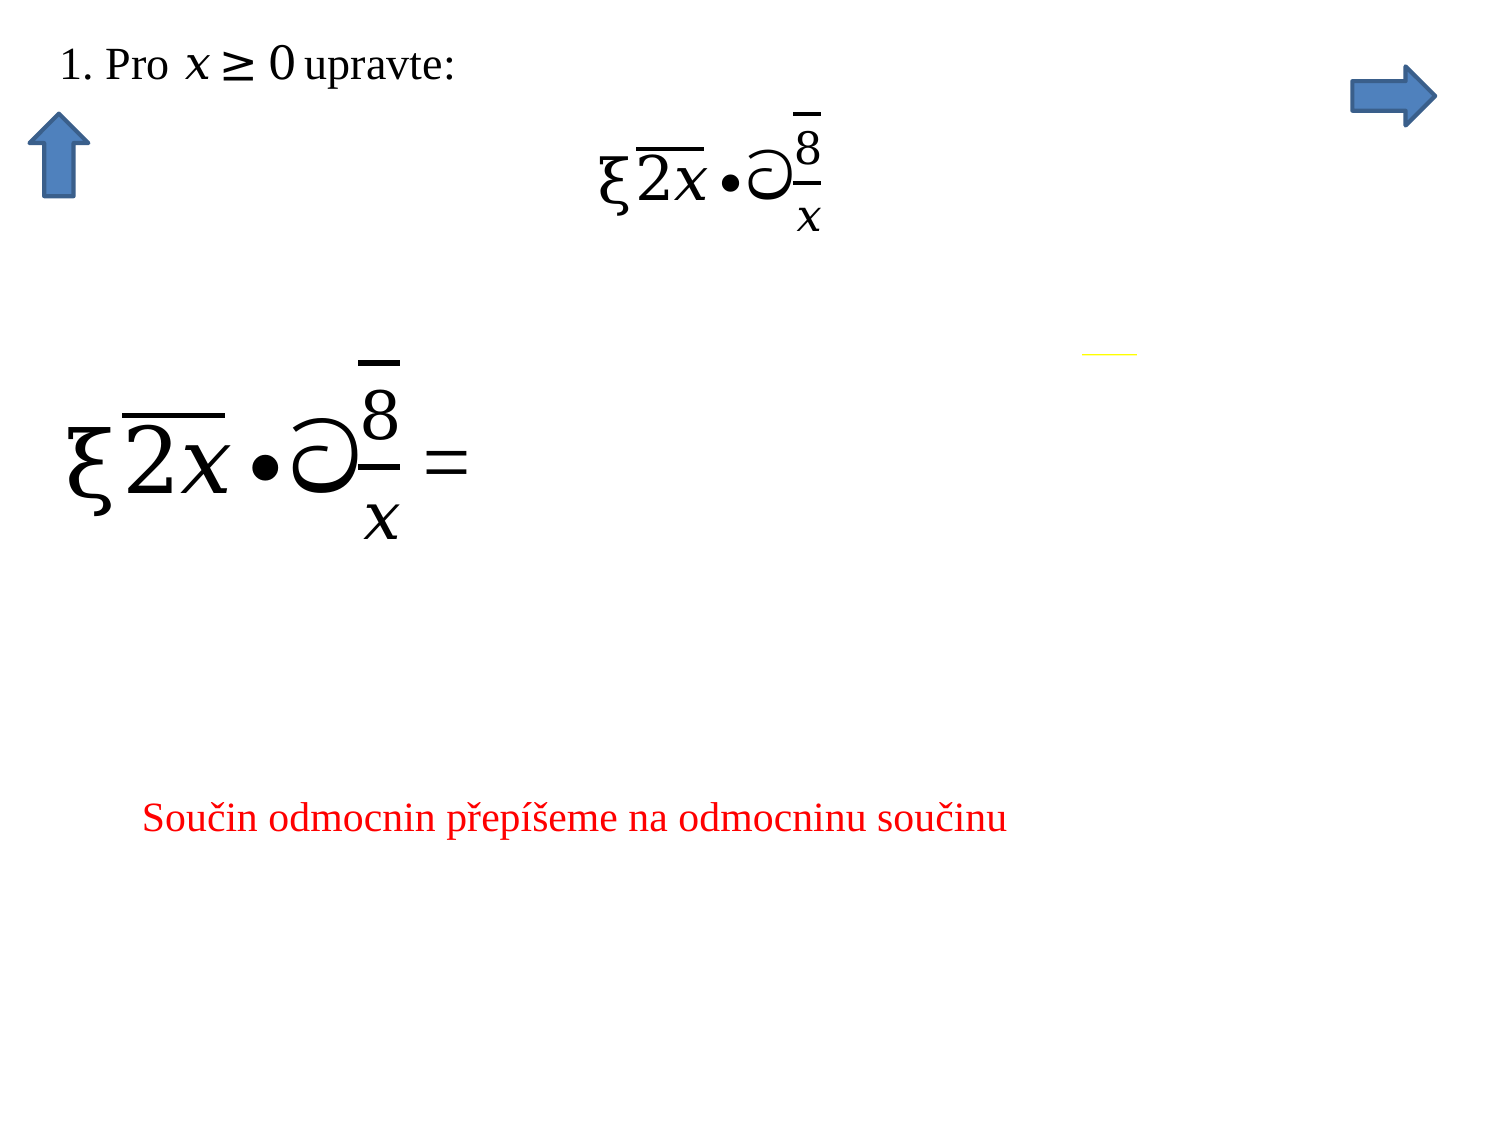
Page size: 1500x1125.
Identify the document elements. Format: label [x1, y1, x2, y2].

text_box [27, 115, 54, 199]
text_box [59, 36, 1500, 1125]
